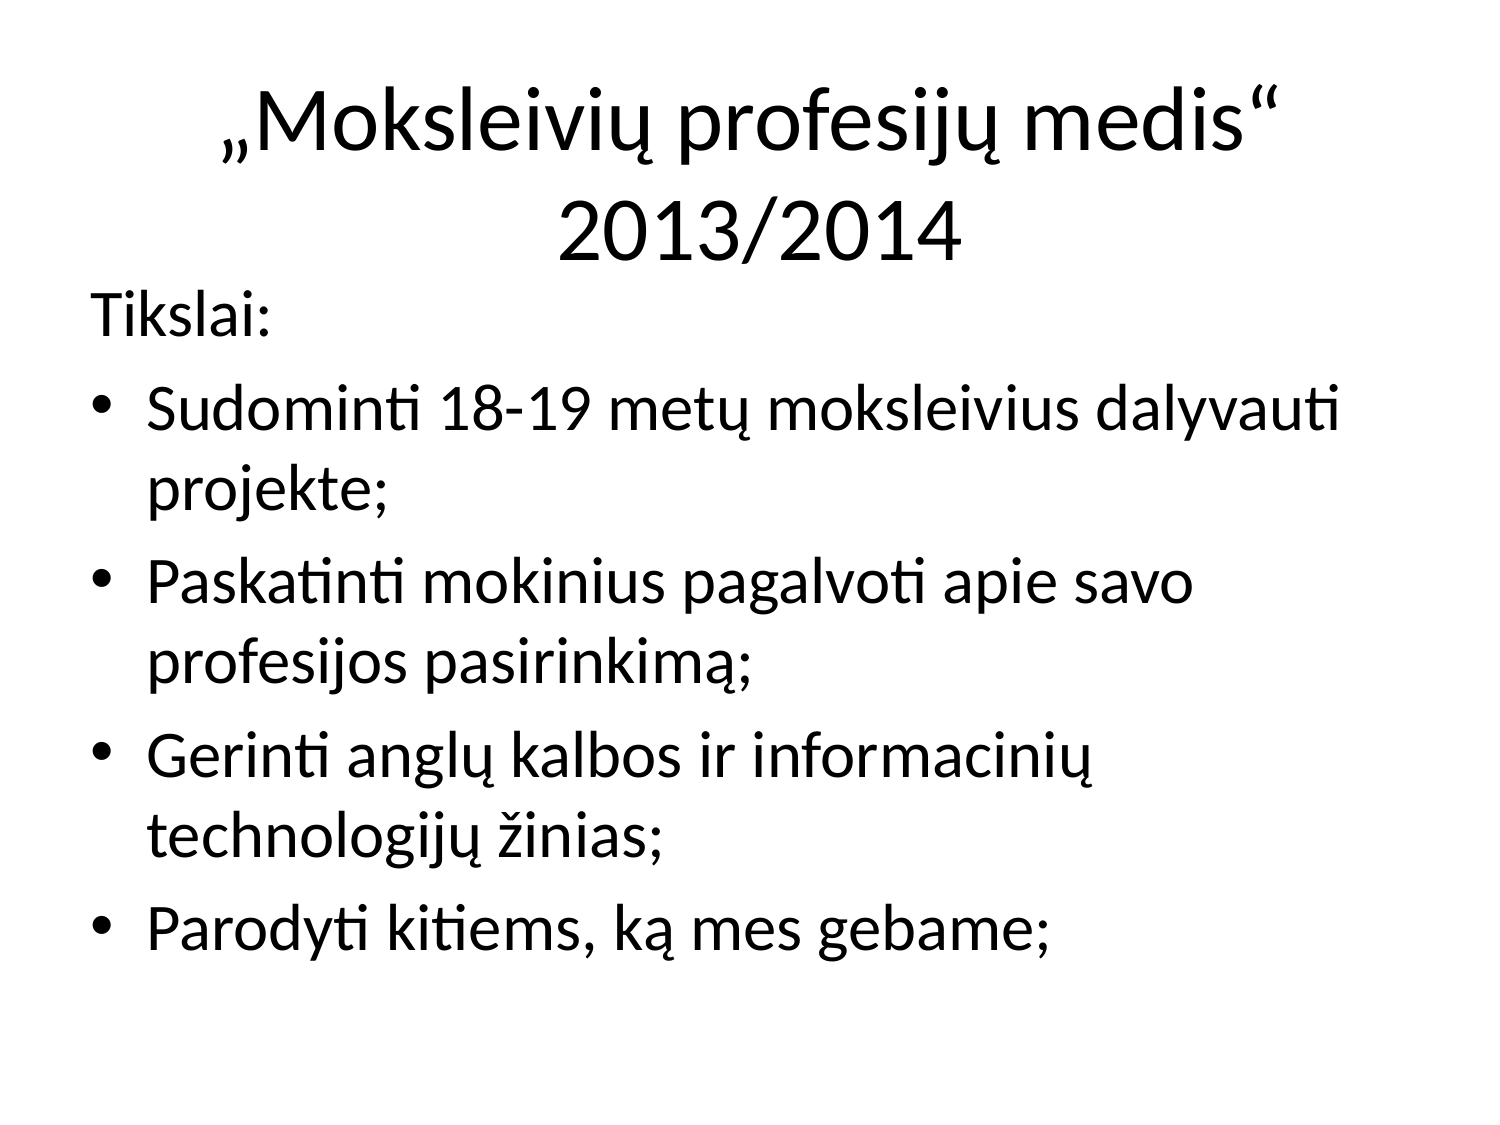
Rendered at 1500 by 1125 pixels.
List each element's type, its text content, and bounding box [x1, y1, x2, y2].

title „Moksleivių profesijų medis“ 2013/2014 [75, 45, 1425, 262]
list Tikslai: Sudominti 18-19 metų moksleivius dalyvauti projekte; Paskatinti mokinius pagalvoti apie savo profesijos pasirinkimą; Gerinti anglų kalbos ir informacinių technologijų žinias; Parodyti kitiems, ką mes gebame; [75, 262, 1425, 1005]
